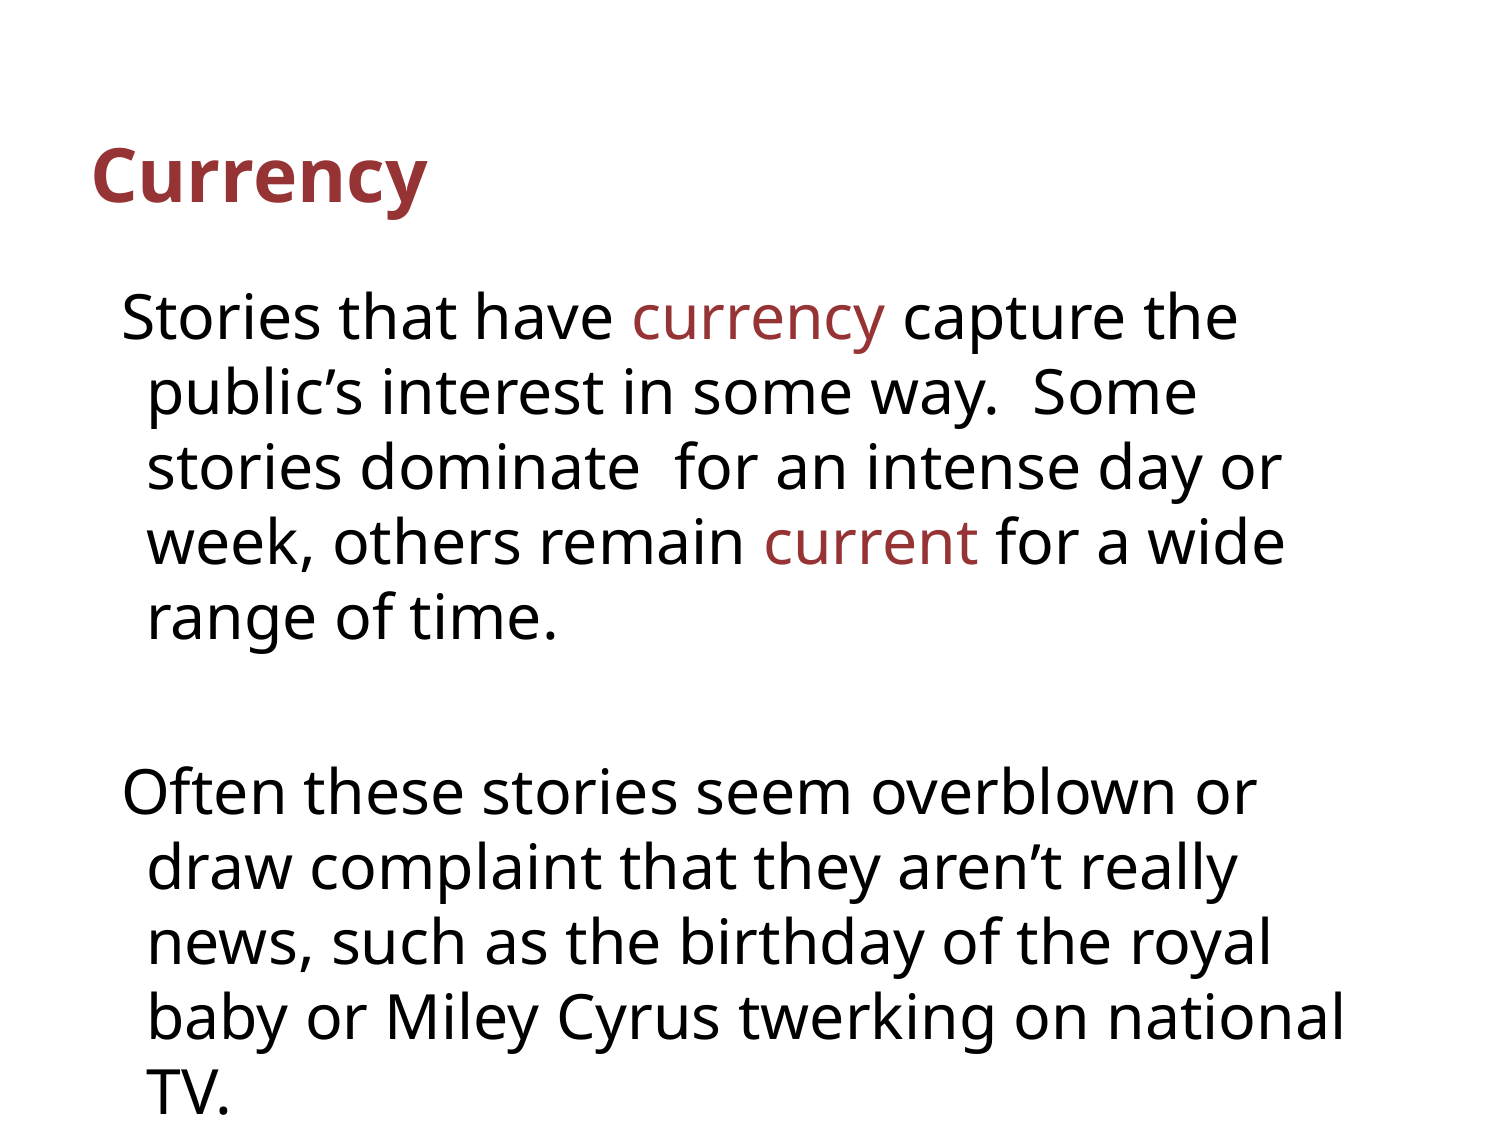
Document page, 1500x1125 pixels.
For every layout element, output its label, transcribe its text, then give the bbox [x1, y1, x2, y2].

list Stories that have currency capture the public’s interest in some way. Some stories dominate for an intense day or week, others remain current for a wide range of time. Often these stories seem overblown or draw complaint that they aren’t really news, such as the birthday of the royal baby or Miley Cyrus twerking on national TV. [75, 262, 1425, 1125]
title Currency [75, 14, 1425, 233]
